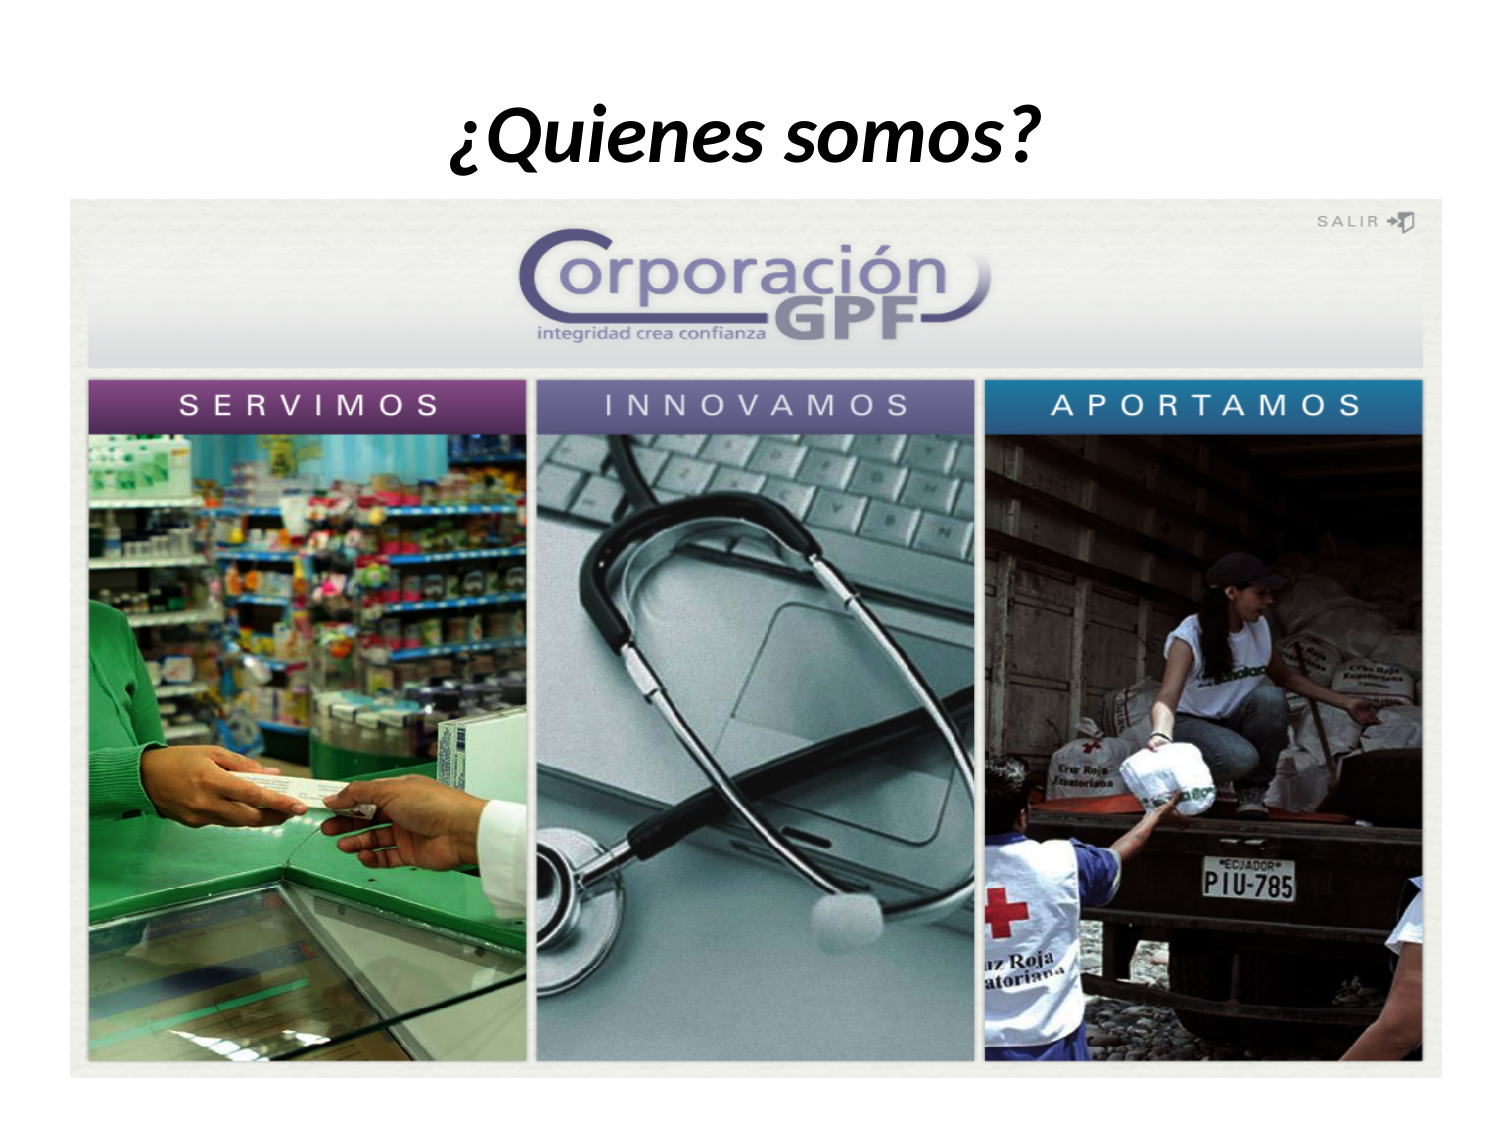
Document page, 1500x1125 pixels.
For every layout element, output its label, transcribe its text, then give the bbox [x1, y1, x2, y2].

title ¿Quienes somos? [70, 35, 1421, 198]
picture [70, 198, 1442, 1079]
